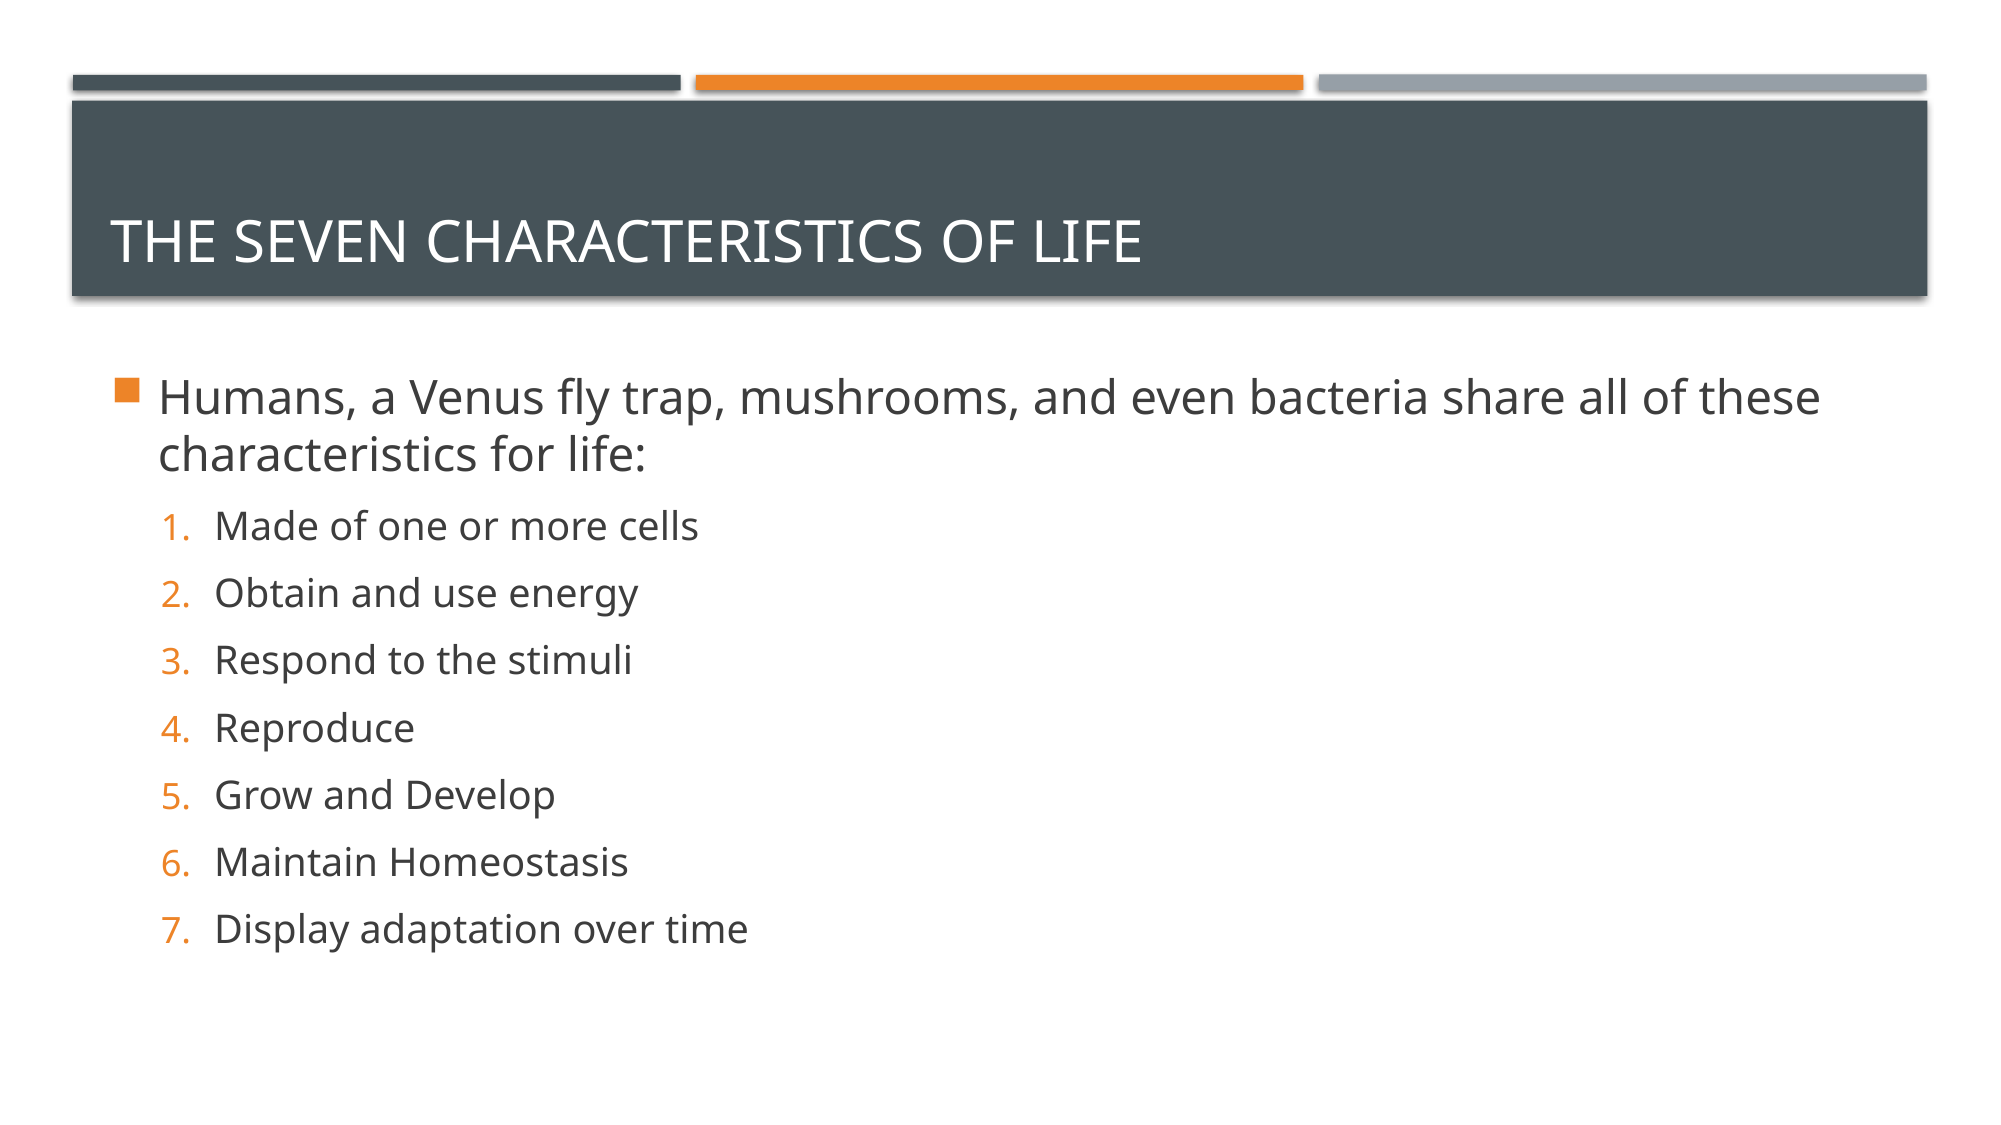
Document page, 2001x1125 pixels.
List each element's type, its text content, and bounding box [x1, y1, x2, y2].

title The seven Characteristics of life [95, 115, 1905, 282]
list Humans, a Venus fly trap, mushrooms, and even bacteria share all of these characteristics for life: Made of one or more cells Obtain and use energy Respond to the stimuli Reproduce Grow and Develop Maintain Homeostasis Display adaptation over time [95, 357, 1905, 962]
